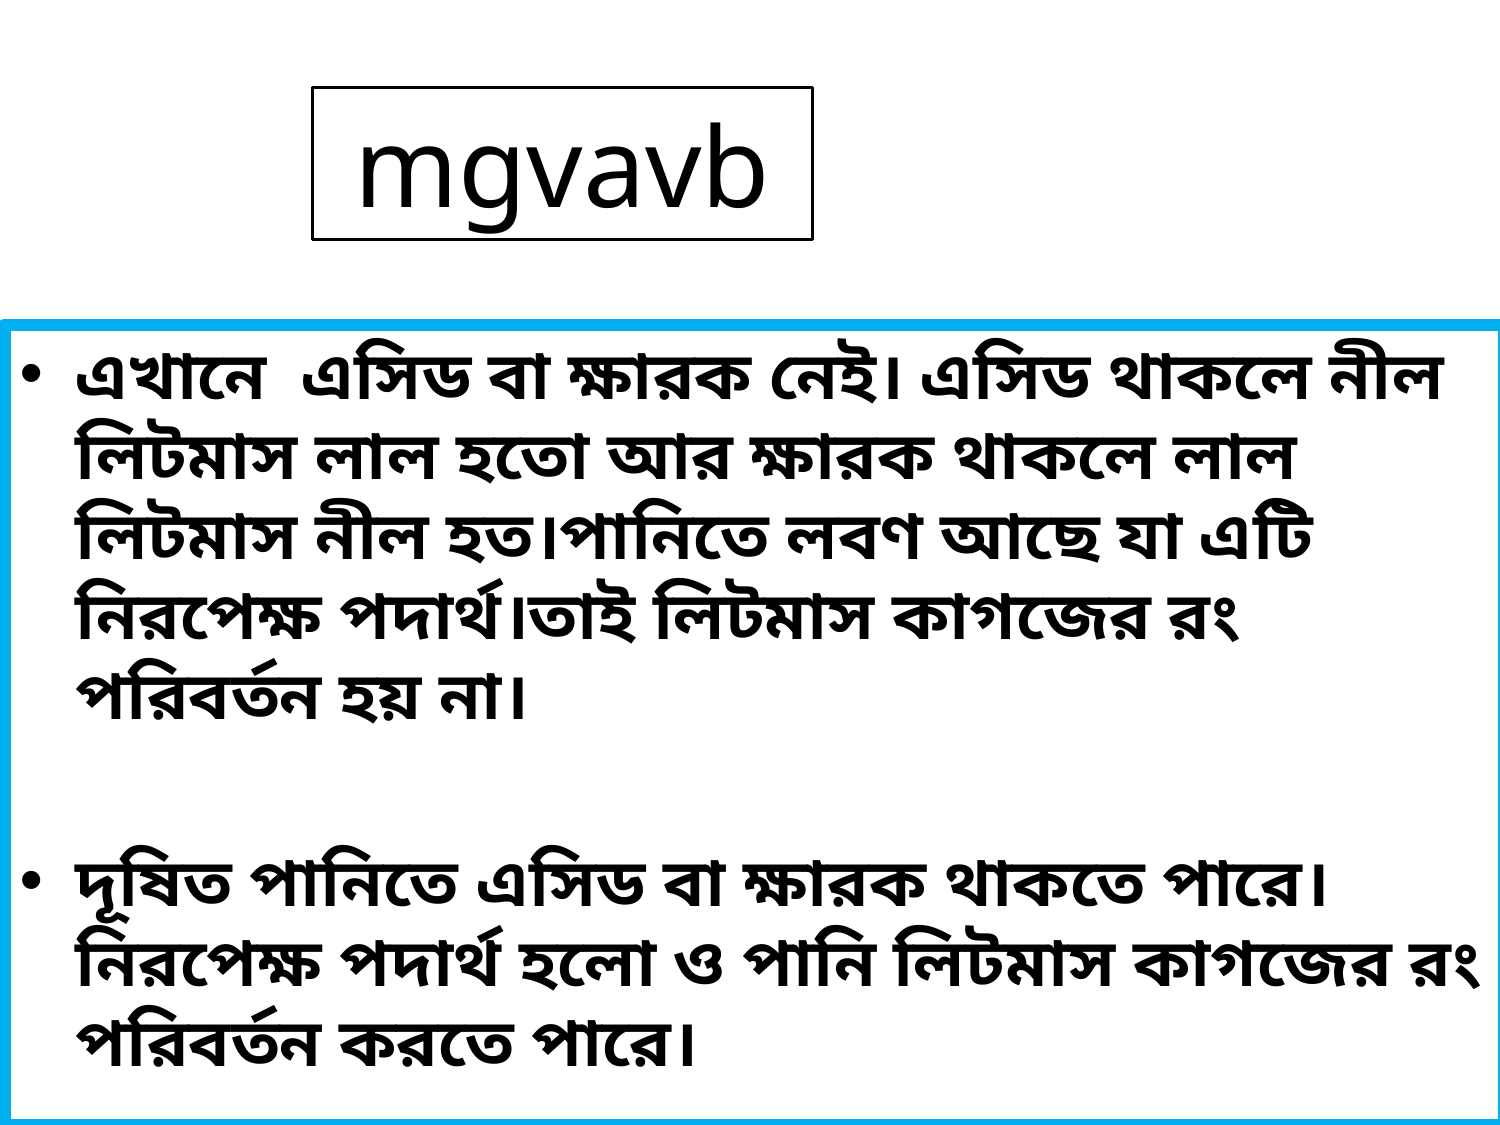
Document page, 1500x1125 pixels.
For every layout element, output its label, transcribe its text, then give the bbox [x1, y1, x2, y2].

list এখানে এসিড বা ক্ষারক নেই। এসিড থাকলে নীল লিটমাস লাল হতো আর ক্ষারক থাকলে লাল লিটমাস নীল হত।পানিতে লবণ আছে যা এটি নিরপেক্ষ পদার্থ।তাই লিটমাস কাগজের রং পরিবর্তন হয় না। দূষিত পানিতে এসিড বা ক্ষারক থাকতে পারে।নিরপেক্ষ পদার্থ হলো ও পানি লিটমাস কাগজের রং পরিবর্তন করতে পারে। [4, 324, 1500, 1125]
title mgvavb [312, 87, 813, 240]
